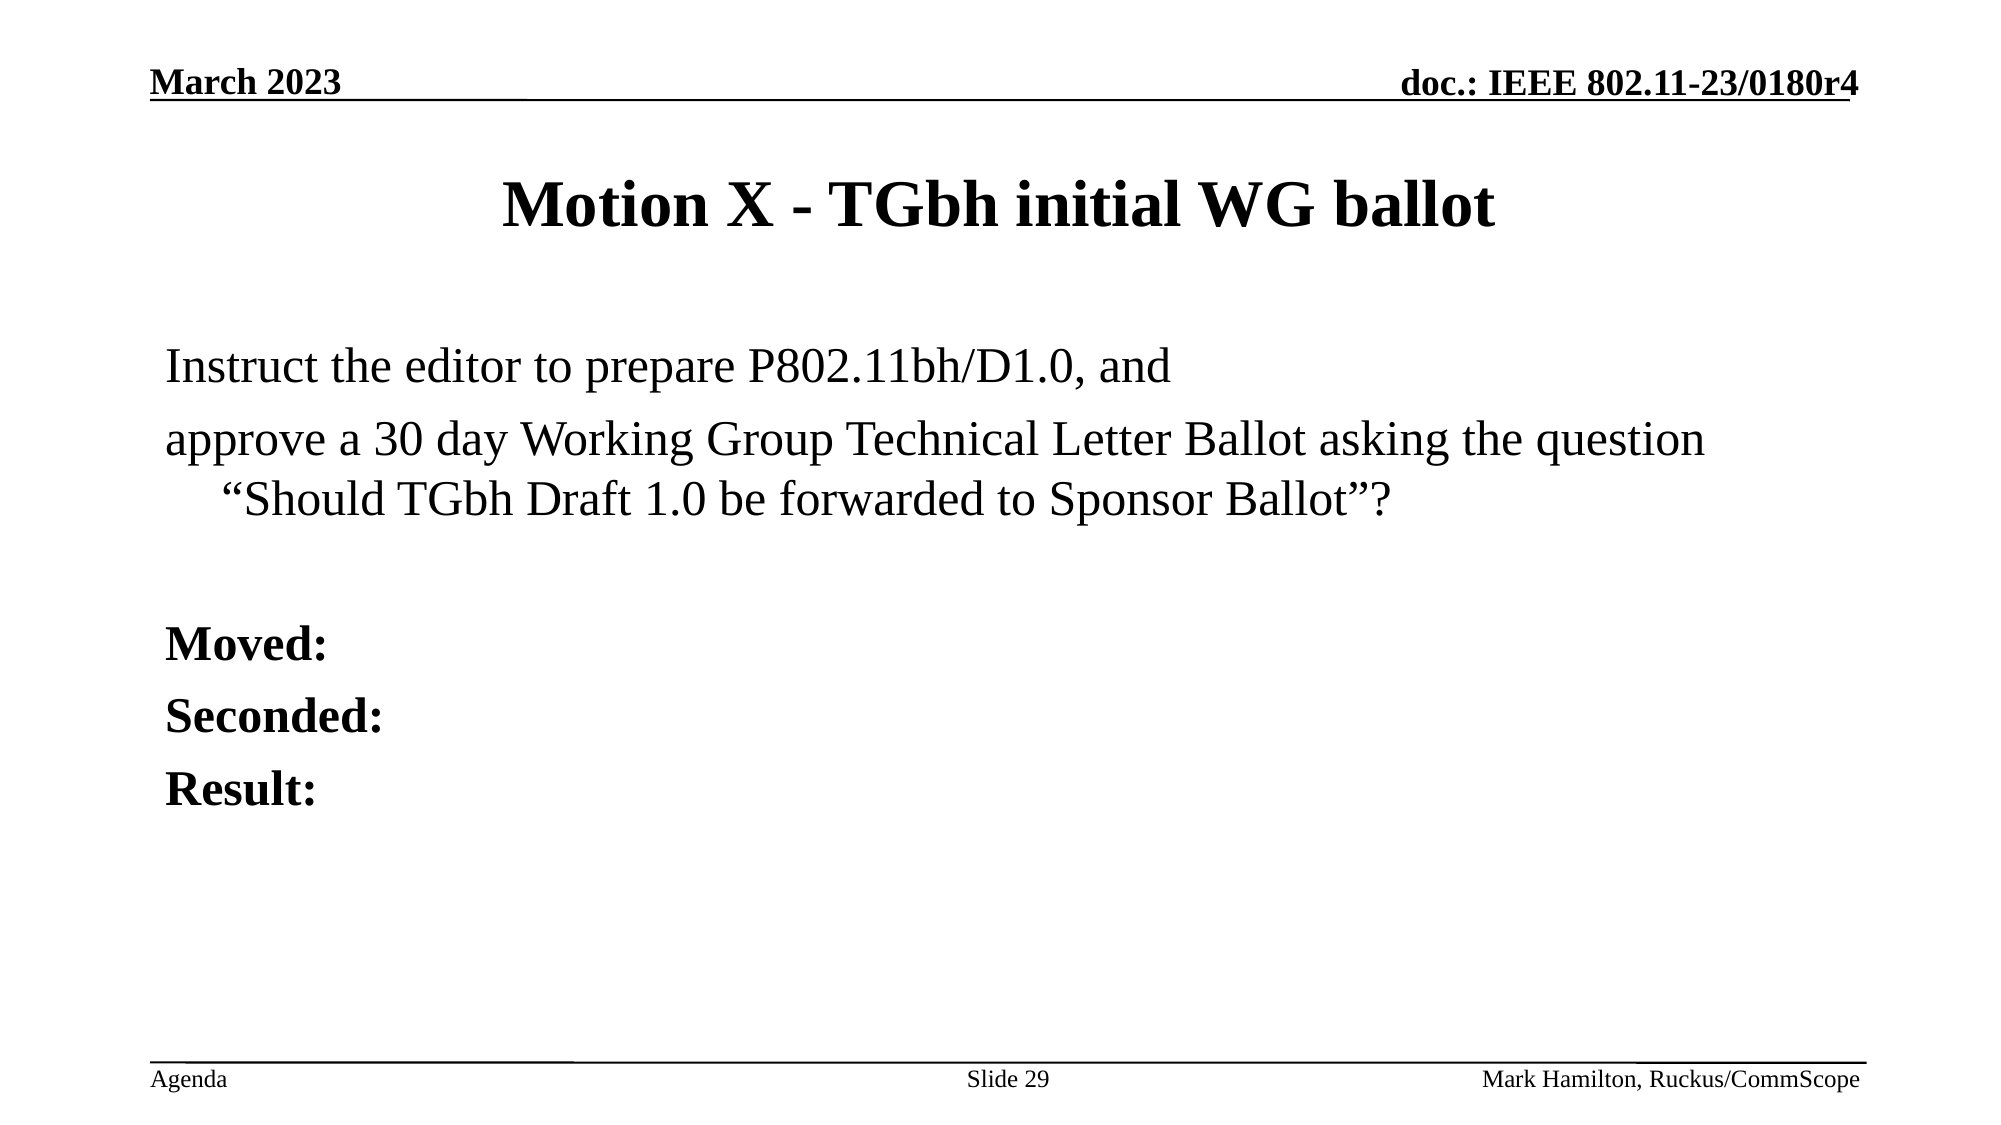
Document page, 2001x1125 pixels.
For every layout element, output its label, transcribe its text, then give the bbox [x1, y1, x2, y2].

title Motion X - TGbh initial WG ballot [149, 112, 1850, 288]
slide_number Slide 29 [950, 1061, 1067, 1123]
list Instruct the editor to prepare P802.11bh/D1.0, and approve a 30 day Working Group Technical Letter Ballot asking the question “Should TGbh Draft 1.0 be forwarded to Sponsor Ballot”? Moved: Seconded: Result: [149, 324, 1850, 1000]
